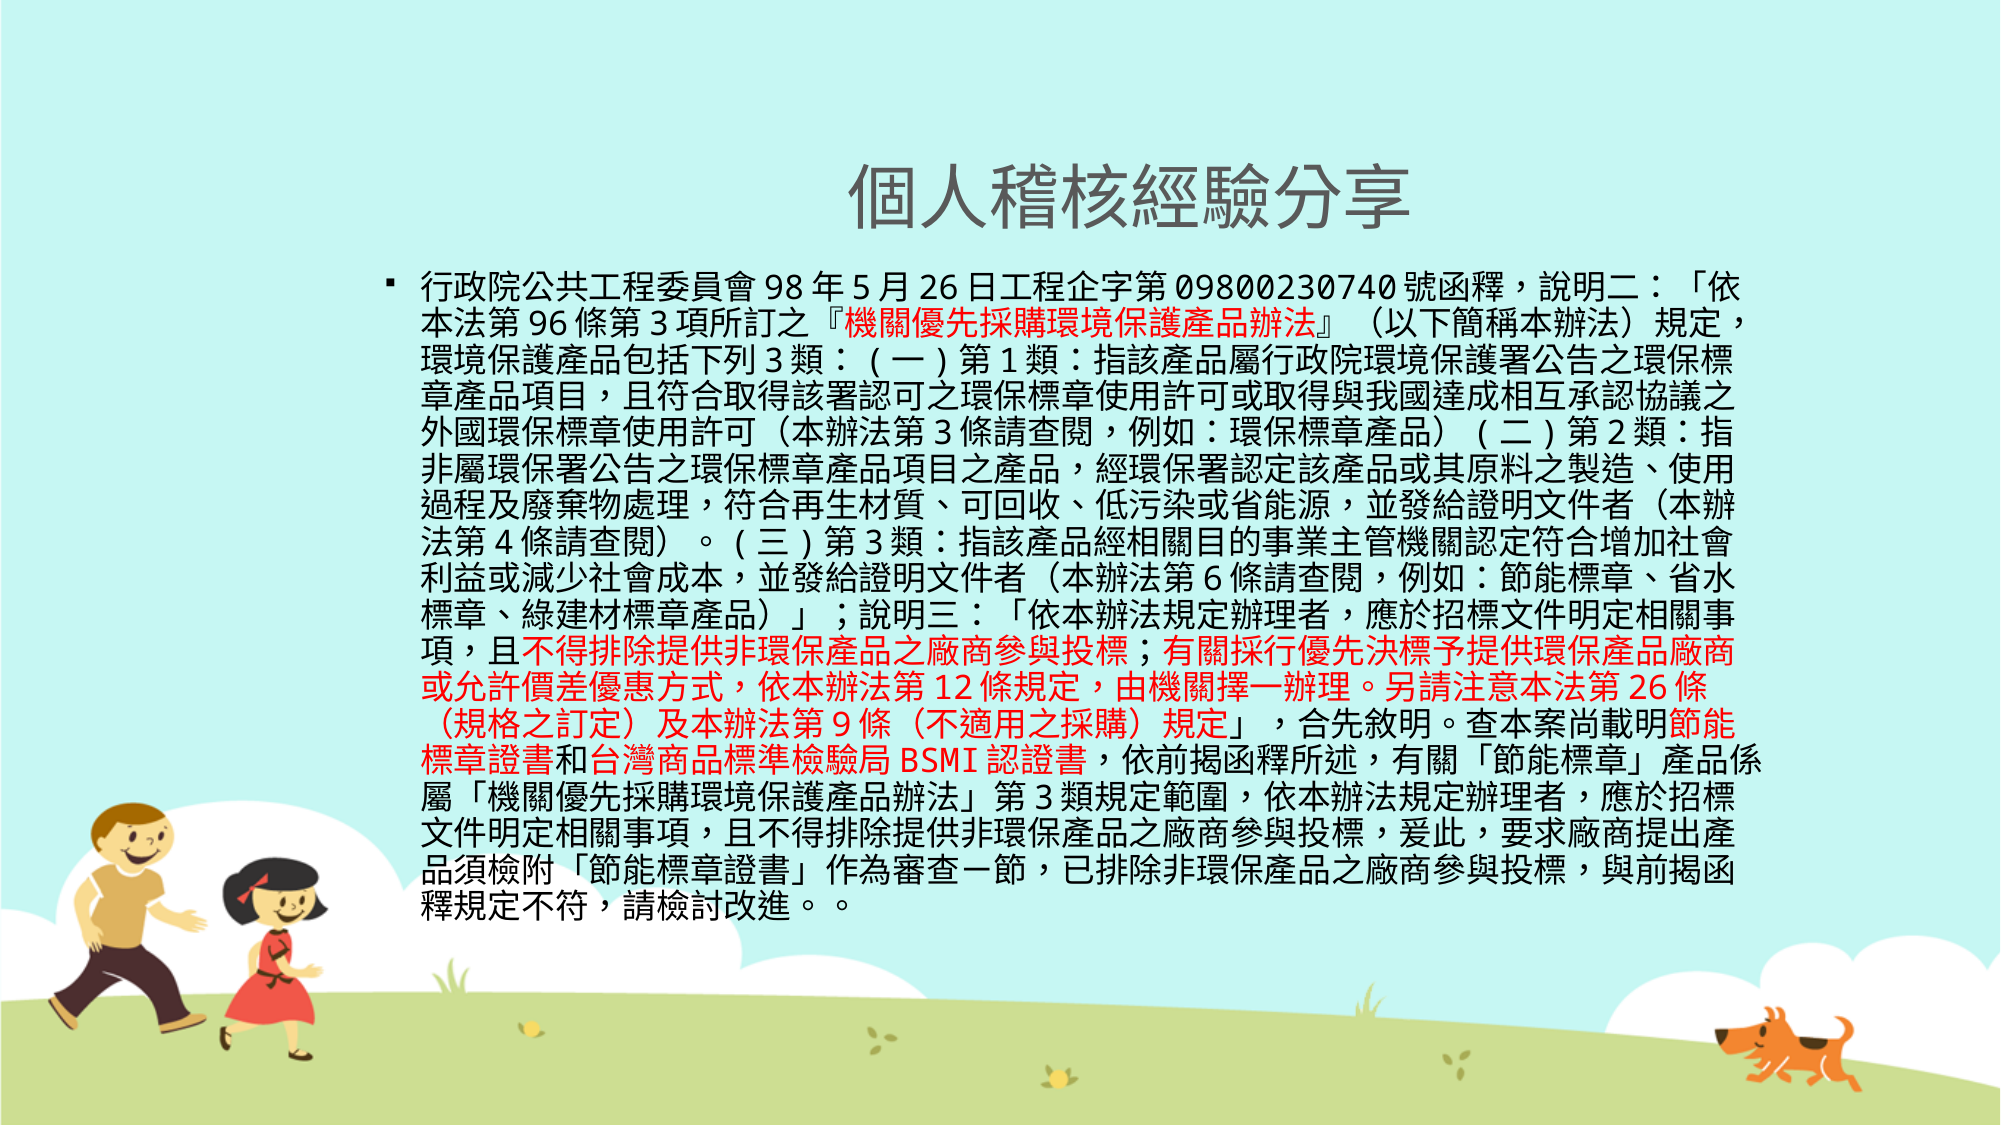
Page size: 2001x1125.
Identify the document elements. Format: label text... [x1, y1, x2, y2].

list 行政院公共工程委員會98年5月26日工程企字第09800230740號函釋，說明二：「依本法第96條第3項所訂之『機關優先採購環境保護產品辦法』（以下簡稱本辦法）規定，環境保護產品包括下列3類：(一)第1類：指該產品屬行政院環境保護署公告之環保標章產品項目，且符合取得該署認可之環保標章使用許可或取得與我國達成相互承認協議之外國環保標章使用許可（本辦法第3條請查閱，例如：環保標章產品）(二)第2類：指非屬環保署公告之環保標章產品項目之產品，經環保署認定該產品或其原料之製造、使用過程及廢棄物處理，符合再生材質、可回收、低污染或省能源，並發給證明文件者（本辦法第4條請查閱）。(三)第3類：指該產品經相關目的事業主管機關認定符合增加社會利益或減少社會成本，並發給證明文件者（本辦法第6條請查閱，例如：節能標章、省水標章、綠建材標章產品）」；說明三：「依本辦法規定辦理者，應於招標文件明定相關事項，且不得排除提供非環保產品之廠商參與投標；有關採行優先決標予提供環保產品廠商或允許價差優惠方式，依本辦法第12條規定，由機關擇一辦理。另請注意本法第26條（規格之訂定）及本辦法第9條（不適用之採購）規定」，合先敘明。查本案尚載明節能標章證書和台灣商品標準檢驗局BSMI認證書，依前揭函釋所述，有關「節能標章」產品係屬「機關優先採購環境保護產品辦法」第3類規定範圍，依本辦法規定辦理者，應於招標文件明定相關事項，且不得排除提供非環保產品之廠商參與投標，爰此，要求廠商提出產品須檢附「節能標章證書」作為審查ㄧ節，已排除非環保產品之廠商參與投標，與前揭函釋規定不符，請檢討改進。。 [362, 262, 1781, 938]
title 個人稽核經驗分享 [362, 50, 1900, 247]
picture [0, 0, 2001, 1125]
